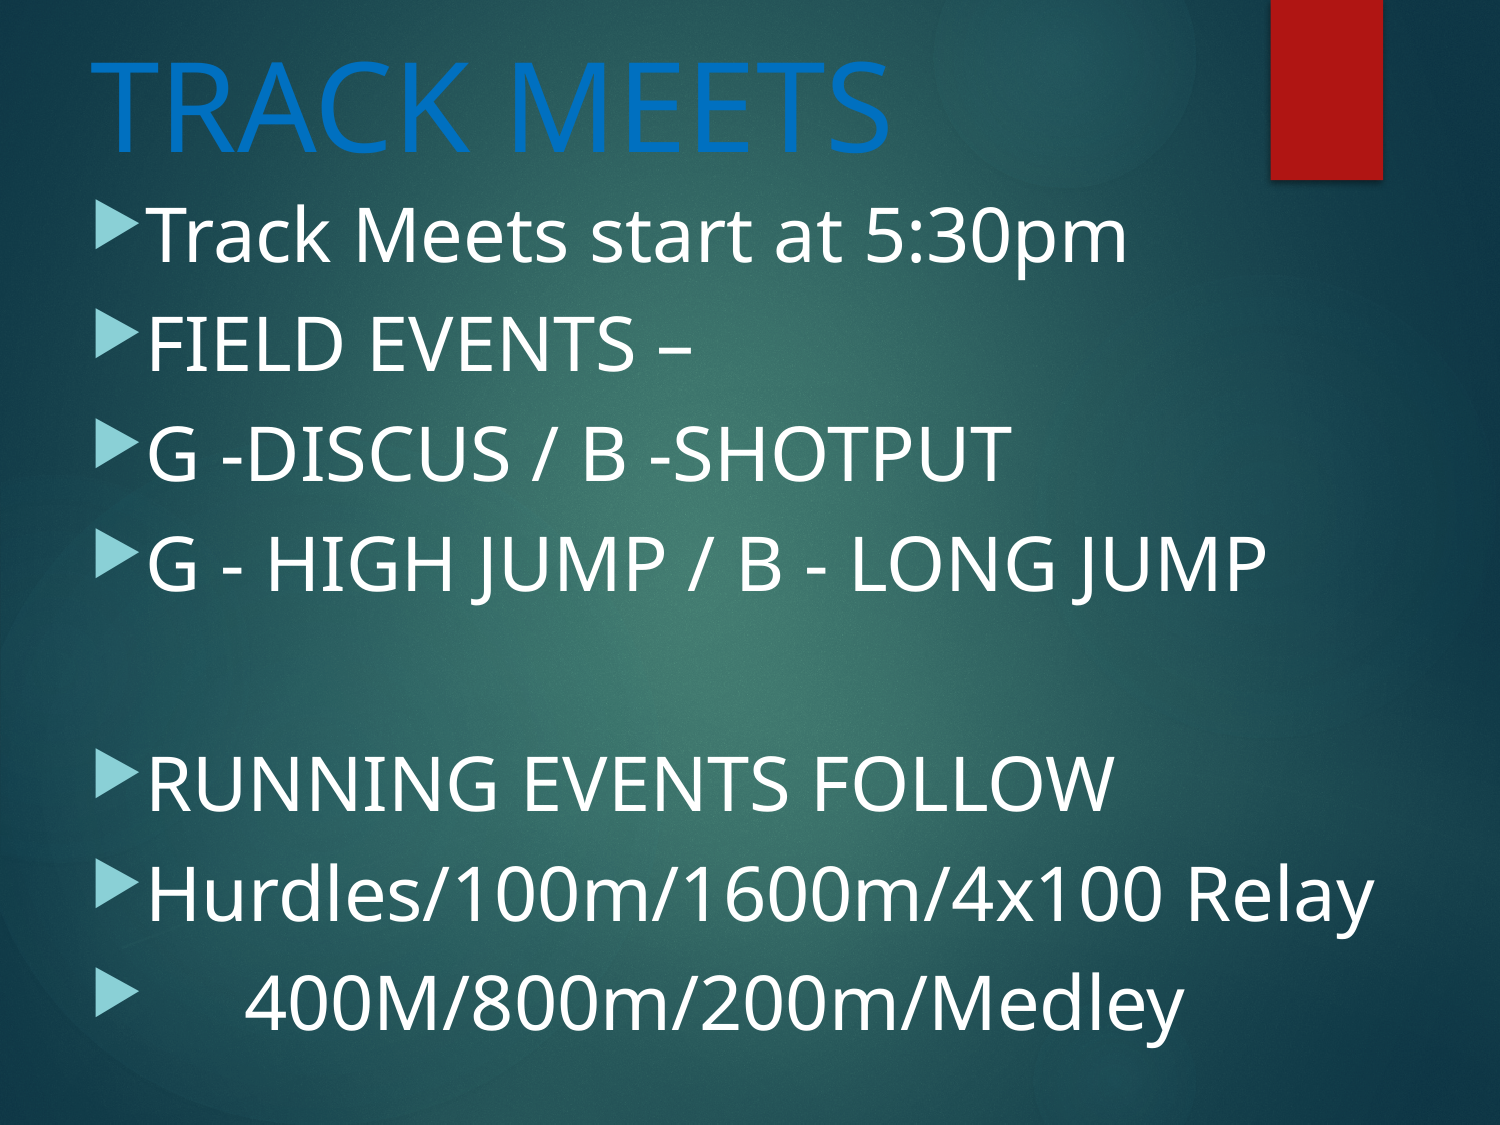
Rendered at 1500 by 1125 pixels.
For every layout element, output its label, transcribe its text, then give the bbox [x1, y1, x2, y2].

list Track Meets start at 5:30pm FIELD EVENTS – G -DISCUS / B -SHOTPUT G - HIGH JUMP / B - LONG JUMP RUNNING EVENTS FOLLOW Hurdles/100m/1600m/4x100 Relay 400M/800m/200m/Medley [75, 178, 1425, 1071]
title TRACK MEETS [75, 20, 1425, 178]
